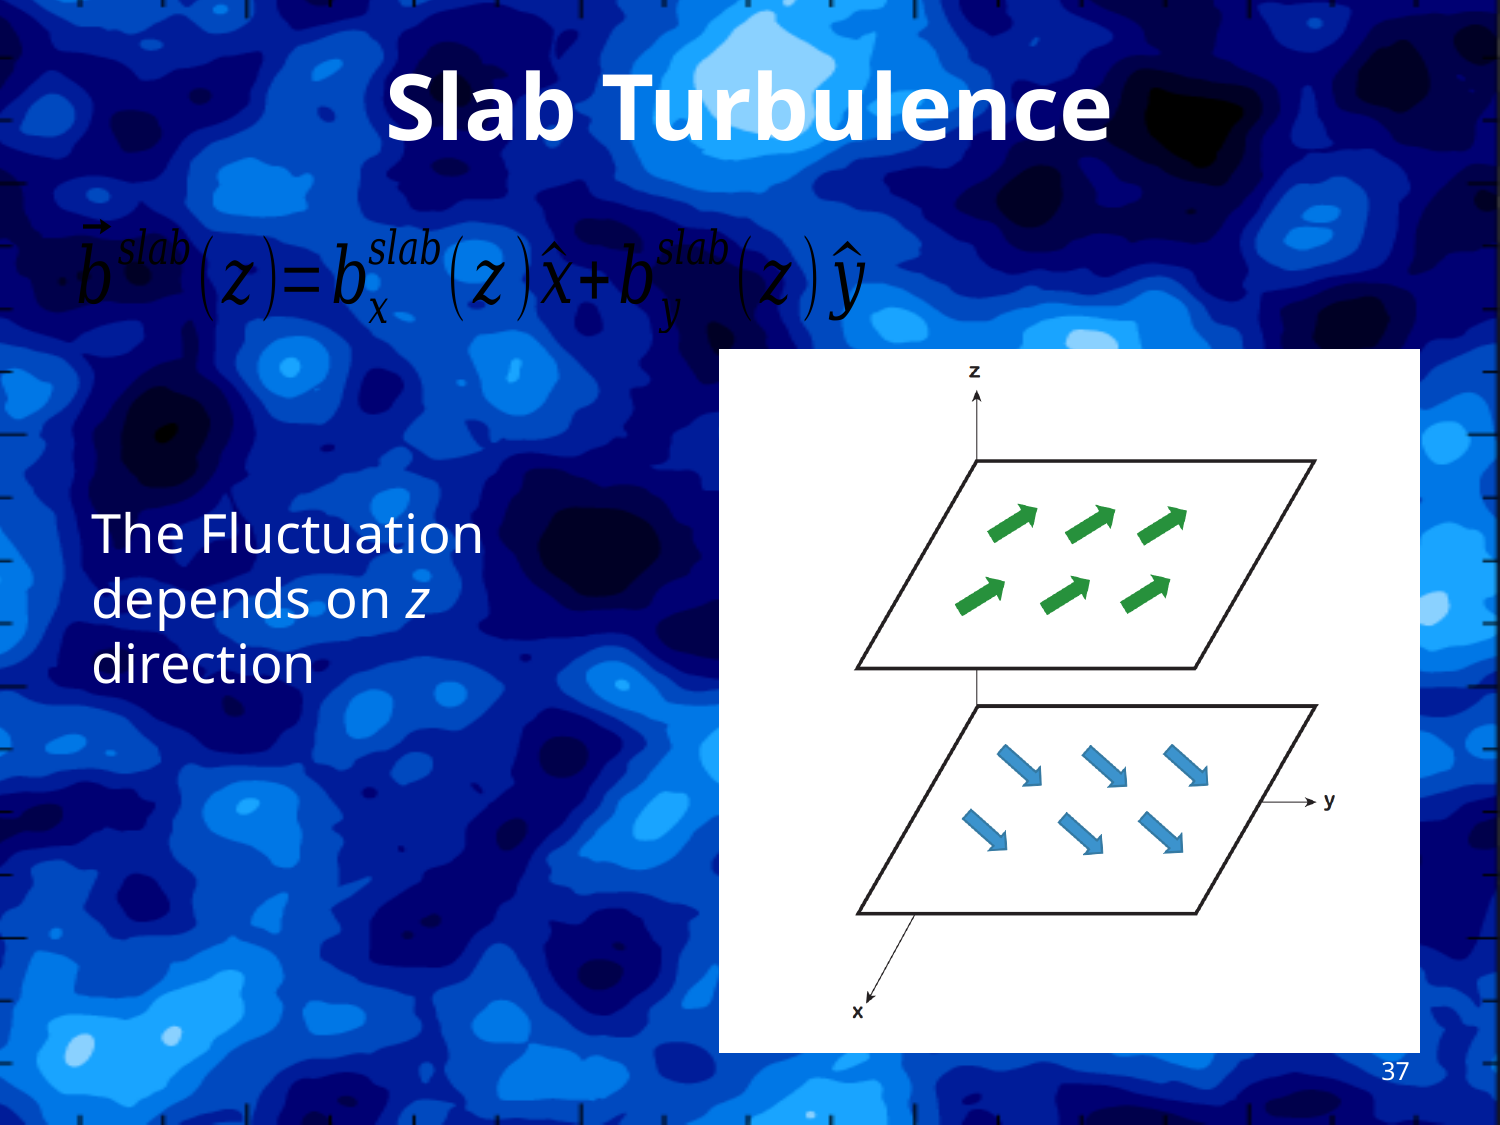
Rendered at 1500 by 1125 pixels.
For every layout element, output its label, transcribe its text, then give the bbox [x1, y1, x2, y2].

title Slab Turbulence [75, 10, 1425, 198]
slide_number 37 [1074, 1050, 1425, 1103]
text_box The Fluctuation depends on z direction [76, 491, 668, 702]
picture [0, 0, 1500, 1125]
